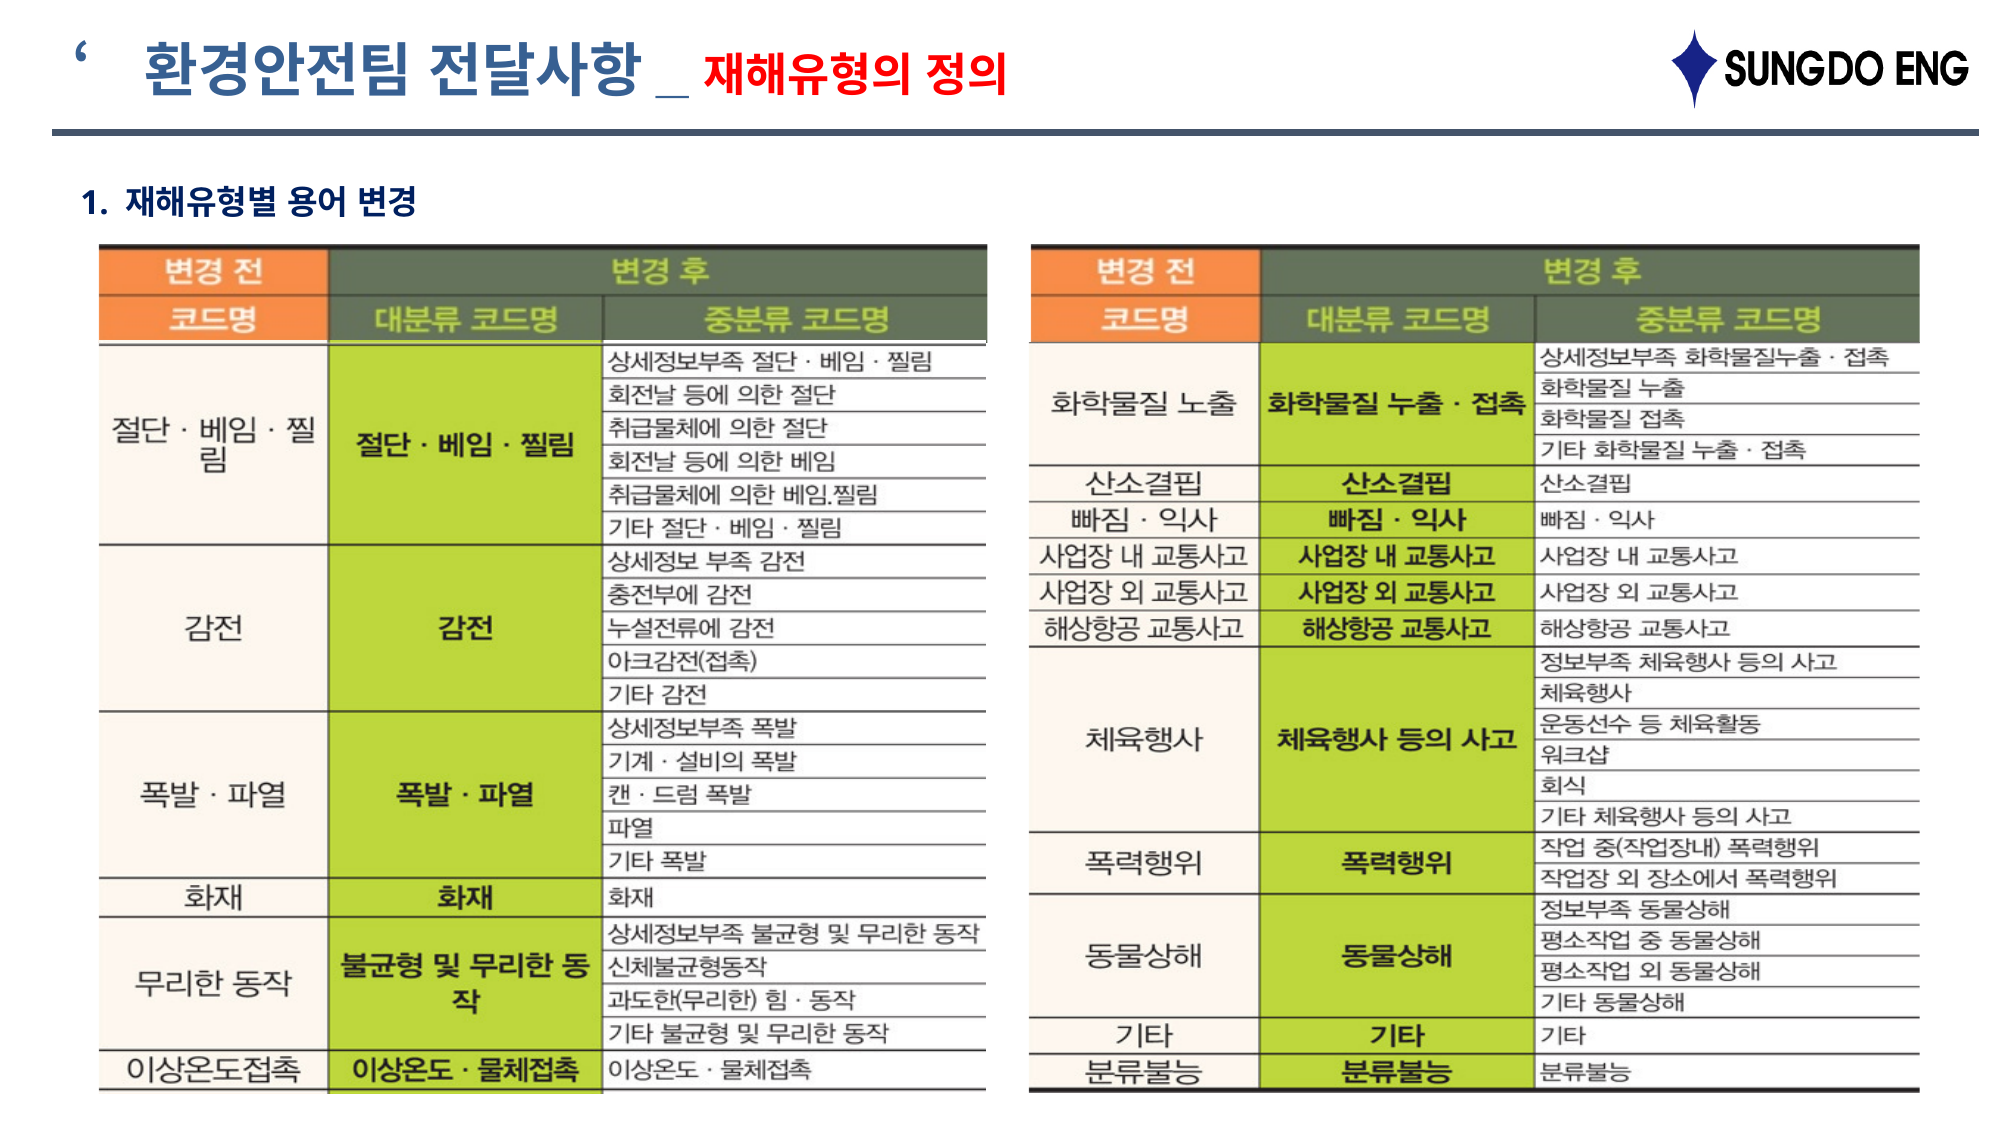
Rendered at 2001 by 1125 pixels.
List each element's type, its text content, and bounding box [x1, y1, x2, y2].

text_box 1. 재해유형별 용어 변경 [71, 171, 866, 231]
text_box ‘환경안전팀 전달사항_재해유형의 정의 [52, 22, 1541, 113]
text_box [98, 244, 988, 1094]
picture [1660, 22, 1982, 114]
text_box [1028, 244, 1920, 1093]
